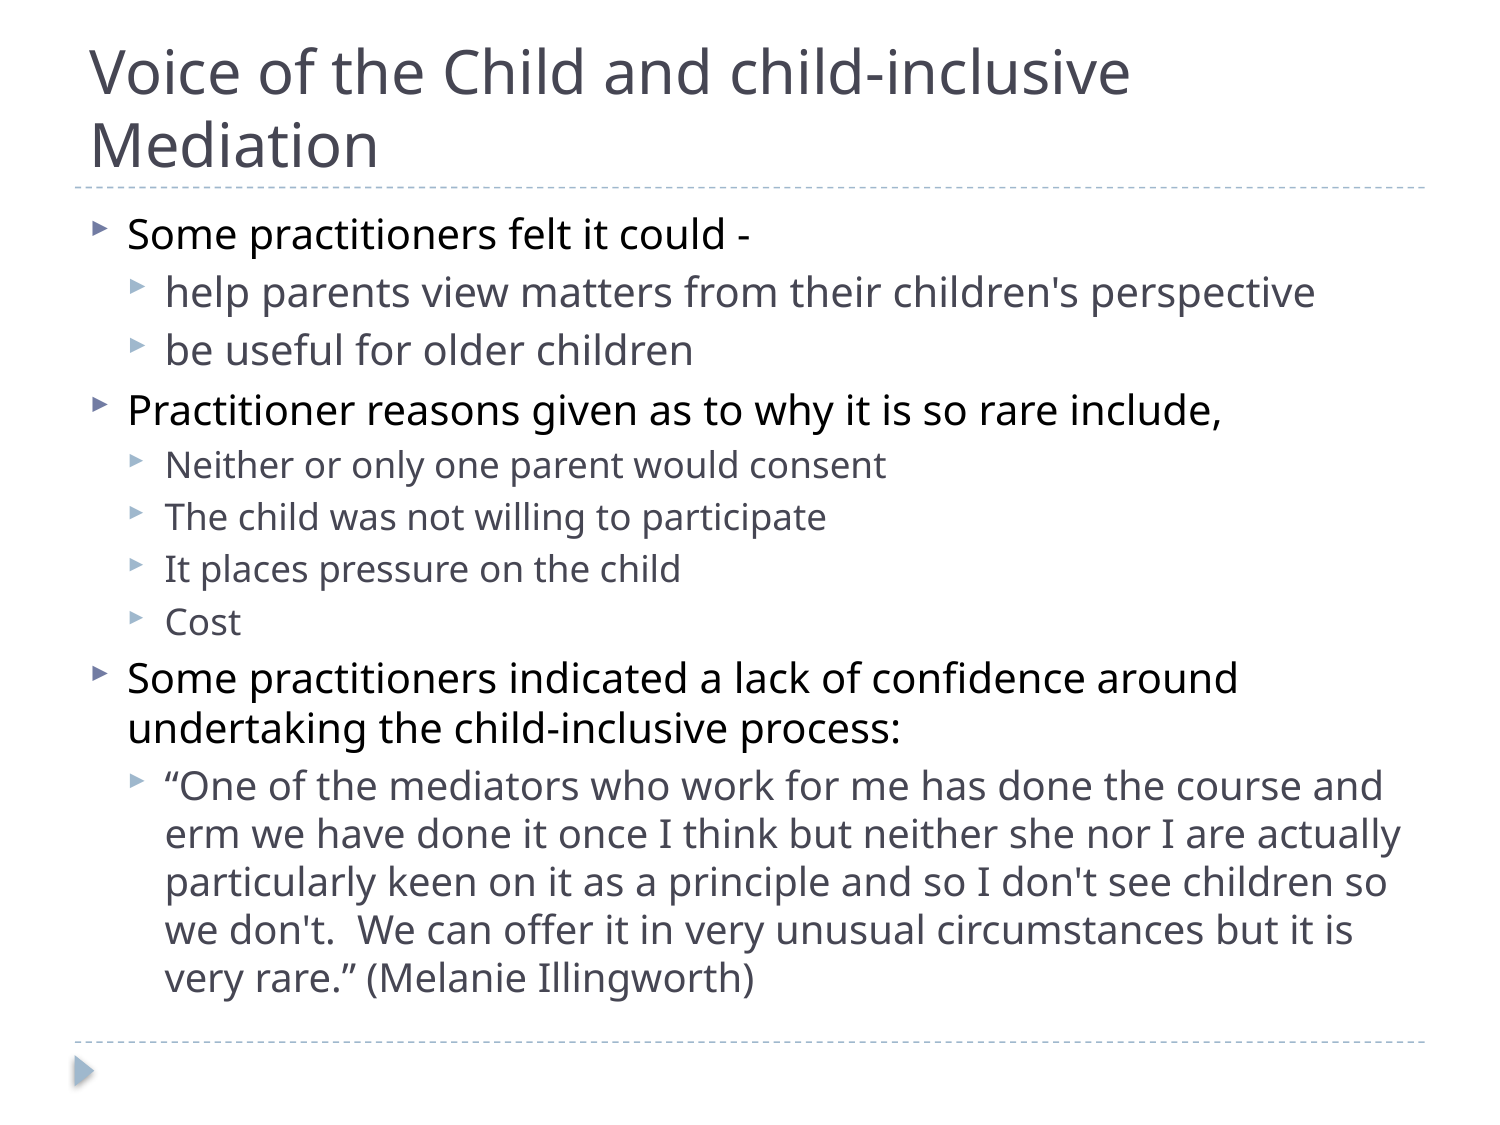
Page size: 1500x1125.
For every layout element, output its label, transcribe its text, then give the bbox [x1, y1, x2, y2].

title Voice of the Child and child-inclusive Mediation [75, 24, 1425, 188]
list Some practitioners felt it could - help parents view matters from their children's perspective be useful for older children Practitioner reasons given as to why it is so rare include, Neither or only one parent would consent The child was not willing to participate It places pressure on the child Cost Some practitioners indicated a lack of confidence around undertaking the child-inclusive process: “One of the mediators who work for me has done the course and erm we have done it once I think but neither she nor I are actually particularly keen on it as a principle and so I don't see children so we don't. We can offer it in very unusual circumstances but it is very rare.” (Melanie Illingworth) [75, 200, 1425, 1010]
